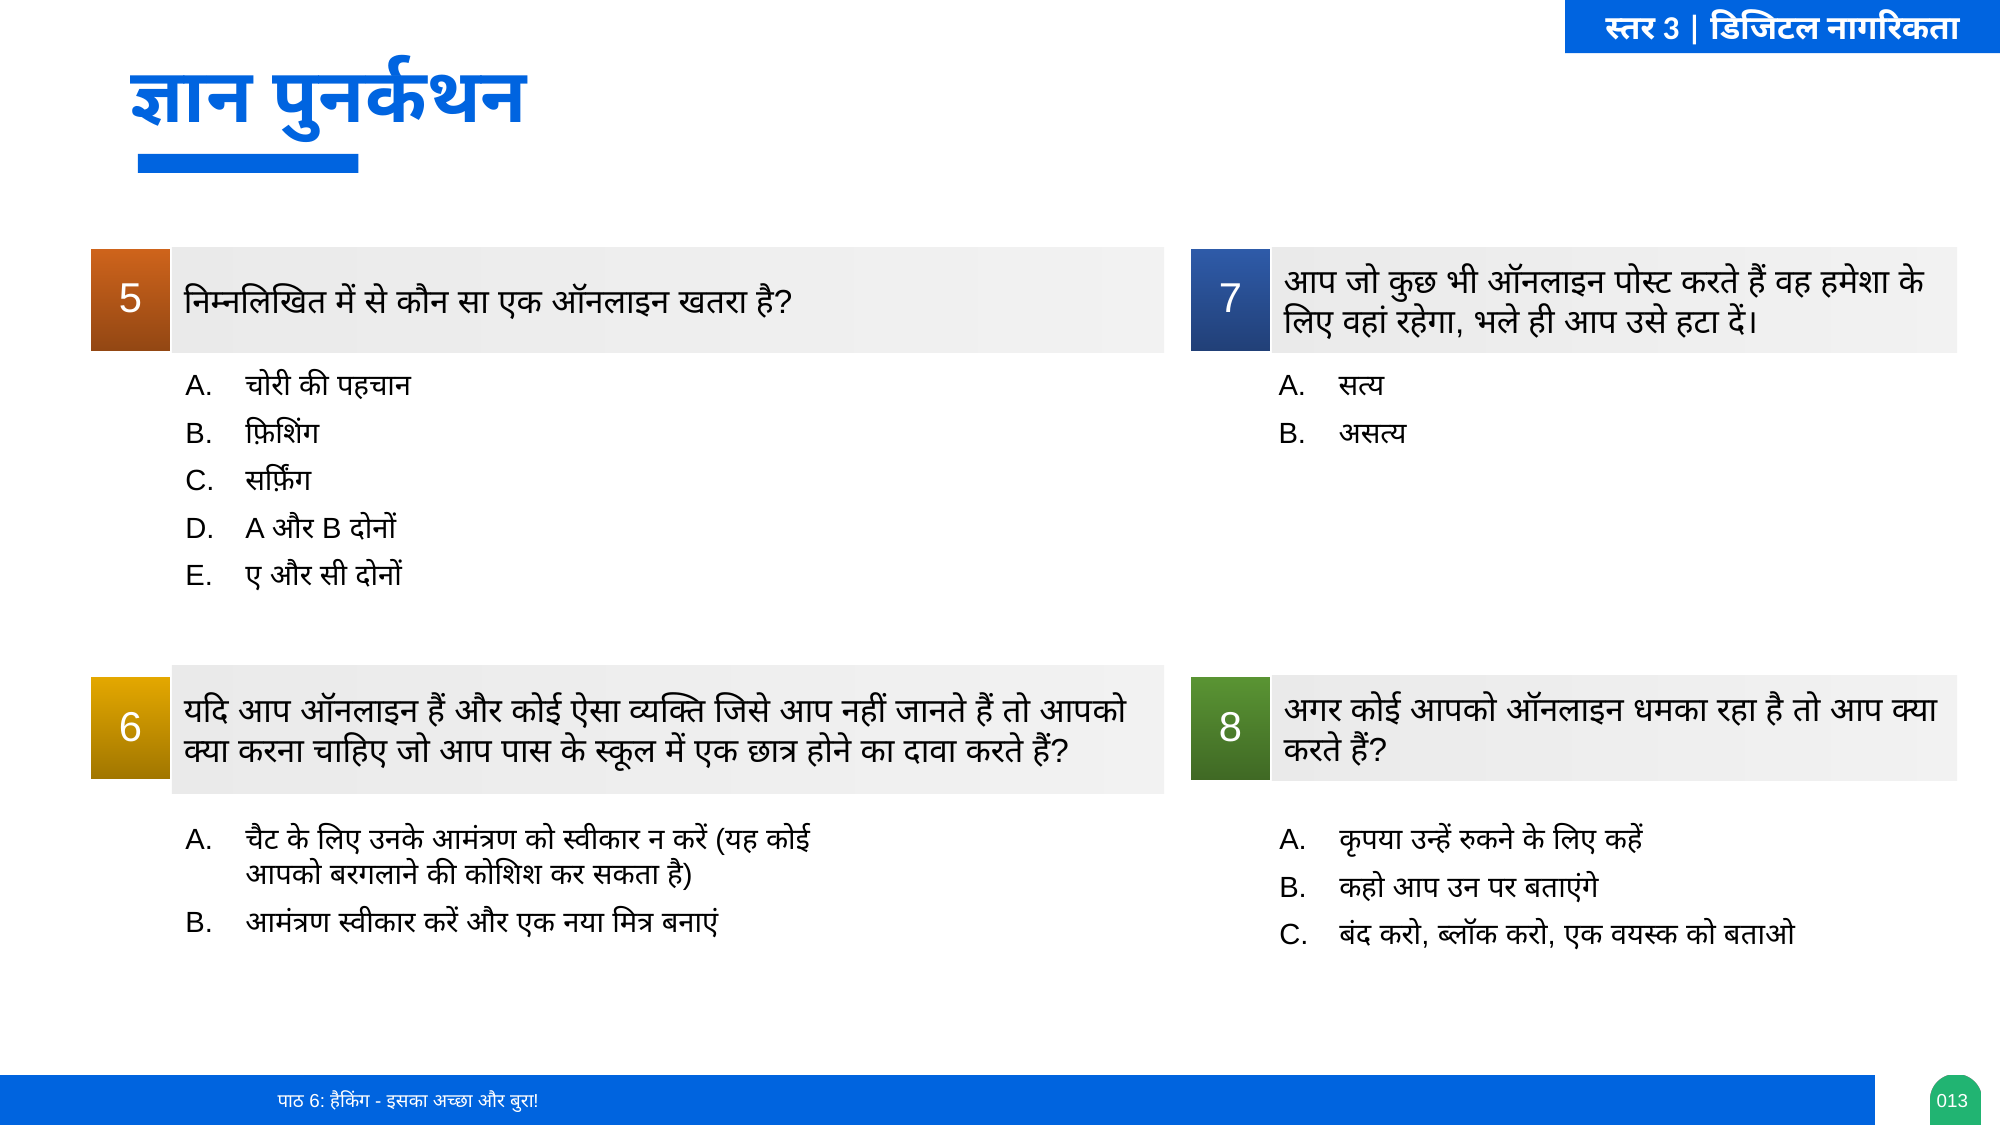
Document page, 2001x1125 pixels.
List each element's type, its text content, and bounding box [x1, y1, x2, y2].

text_box चैट के लिए उनके आमंत्रण को स्वीकार न करें (यह कोई आपको बरगलाने की कोशिश कर सकता है) आमंत्रण स्वीकार करें और एक नया मित्र बनाएं [95, 812, 847, 946]
footer पाठ 6: हैकिंग - इसका अच्छा और बुरा! [262, 1077, 938, 1123]
slide_number 0‹#› [1903, 1077, 1984, 1123]
text_box 6 [89, 675, 171, 781]
text_box कृपया उन्हें रुकने के लिए कहें कहो आप उन पर बताएंगे बंद करो, ब्लॉक करो, एक वयस्क को बताओ [1189, 812, 1875, 958]
text_box 5 [89, 247, 171, 353]
text_box यदि आप ऑनलाइन हैं और कोई ऐसा व्यक्ति जिसे आप नहीं जानते हैं तो आपको क्या करना चाहिए जो आप पास के स्कूल में एक छात्र होने का दावा करते हैं? [171, 665, 1165, 794]
text_box चोरी की पहचान फ़िशिंग सर्फ़िंग A और B दोनों ए और सी दोनों [95, 359, 557, 599]
text_box आप जो कुछ भी ऑनलाइन पोस्ट करते हैं वह हमेशा के लिए वहां रहेगा, भले ही आप उसे हटा दें। [1271, 247, 1958, 353]
text_box [137, 153, 359, 173]
text_box अगर कोई आपको ऑनलाइन धमका रहा है तो आप क्या करते हैं? [1271, 675, 1958, 781]
text_box 8 [1189, 675, 1272, 782]
text_box सत्य असत्य [1188, 359, 1871, 457]
text_box 7 [1189, 247, 1271, 353]
text_box निम्नलिखित में से कौन सा एक ऑनलाइन खतरा है? [171, 247, 1165, 353]
text_box ज्ञान पुनर्कथन [115, 50, 1296, 147]
